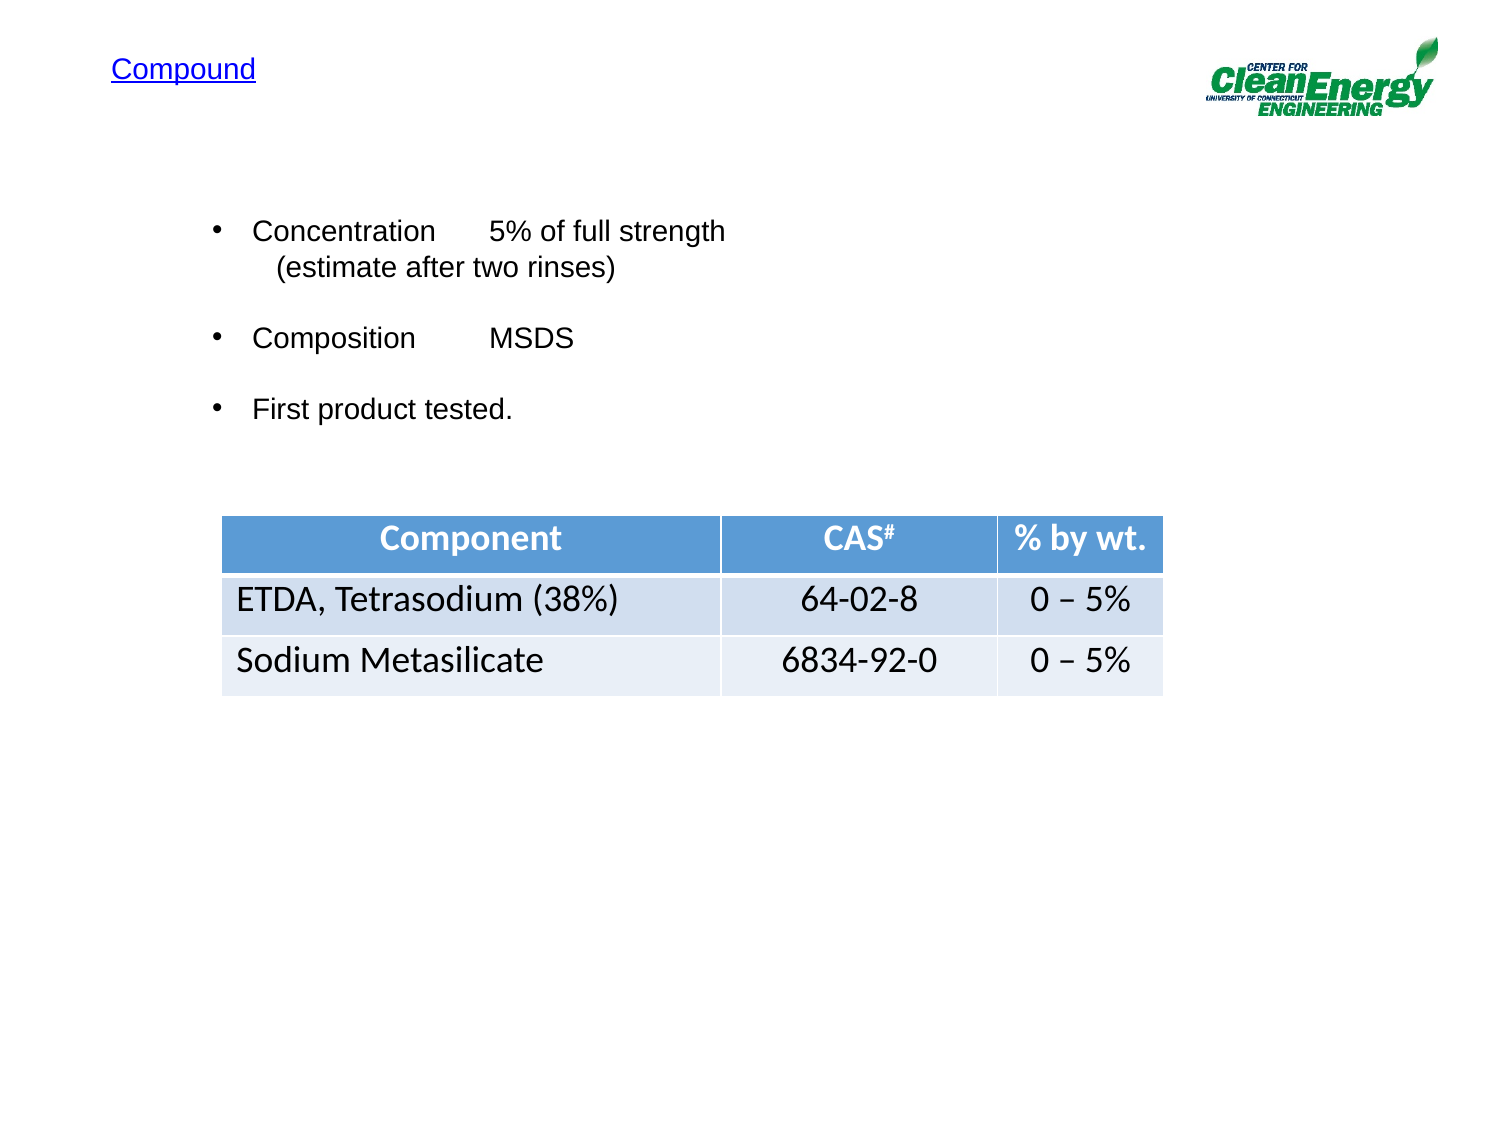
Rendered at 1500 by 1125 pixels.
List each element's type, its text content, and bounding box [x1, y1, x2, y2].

table_cell Sodium Metasilicate [222, 637, 720, 696]
table_header Component [222, 516, 720, 573]
table_header % by wt. [998, 516, 1163, 573]
table_cell 64-02-8 [722, 578, 997, 635]
subtitle Concentration 5% of full strength (estimate after two rinses) Composition MSDS First product tested. [197, 204, 1323, 435]
title Compound [96, 46, 748, 132]
table_cell 0 – 5% [998, 637, 1163, 696]
picture [1206, 36, 1438, 116]
table_cell 0 – 5% [998, 578, 1163, 635]
table_header CAS# [722, 516, 997, 573]
table_cell ETDA, Tetrasodium (38%) [222, 578, 720, 635]
table_cell 6834-92-0 [722, 637, 997, 696]
